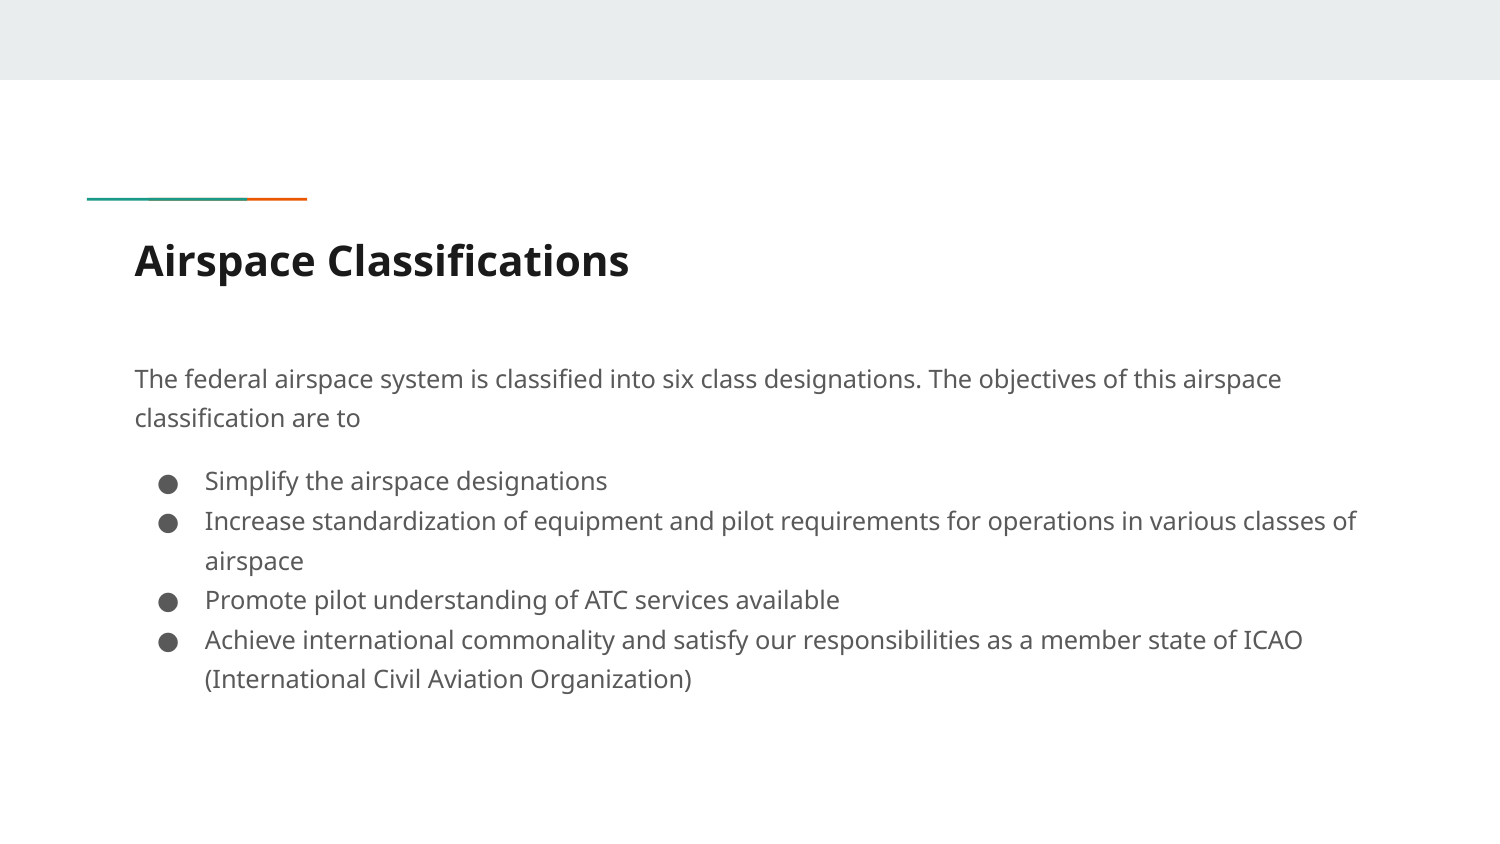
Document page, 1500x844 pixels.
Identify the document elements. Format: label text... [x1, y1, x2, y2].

title Airspace Classifications [119, 216, 1381, 305]
list The federal airspace system is classified into six class designations. The objectives of this airspace classification are to Simplify the airspace designations Increase standardization of equipment and pilot requirements for operations in various classes of airspace Promote pilot understanding of ATC services available Achieve international commonality and satisfy our responsibilities as a member state of ICAO (International Civil Aviation Organization) [119, 341, 1381, 712]
